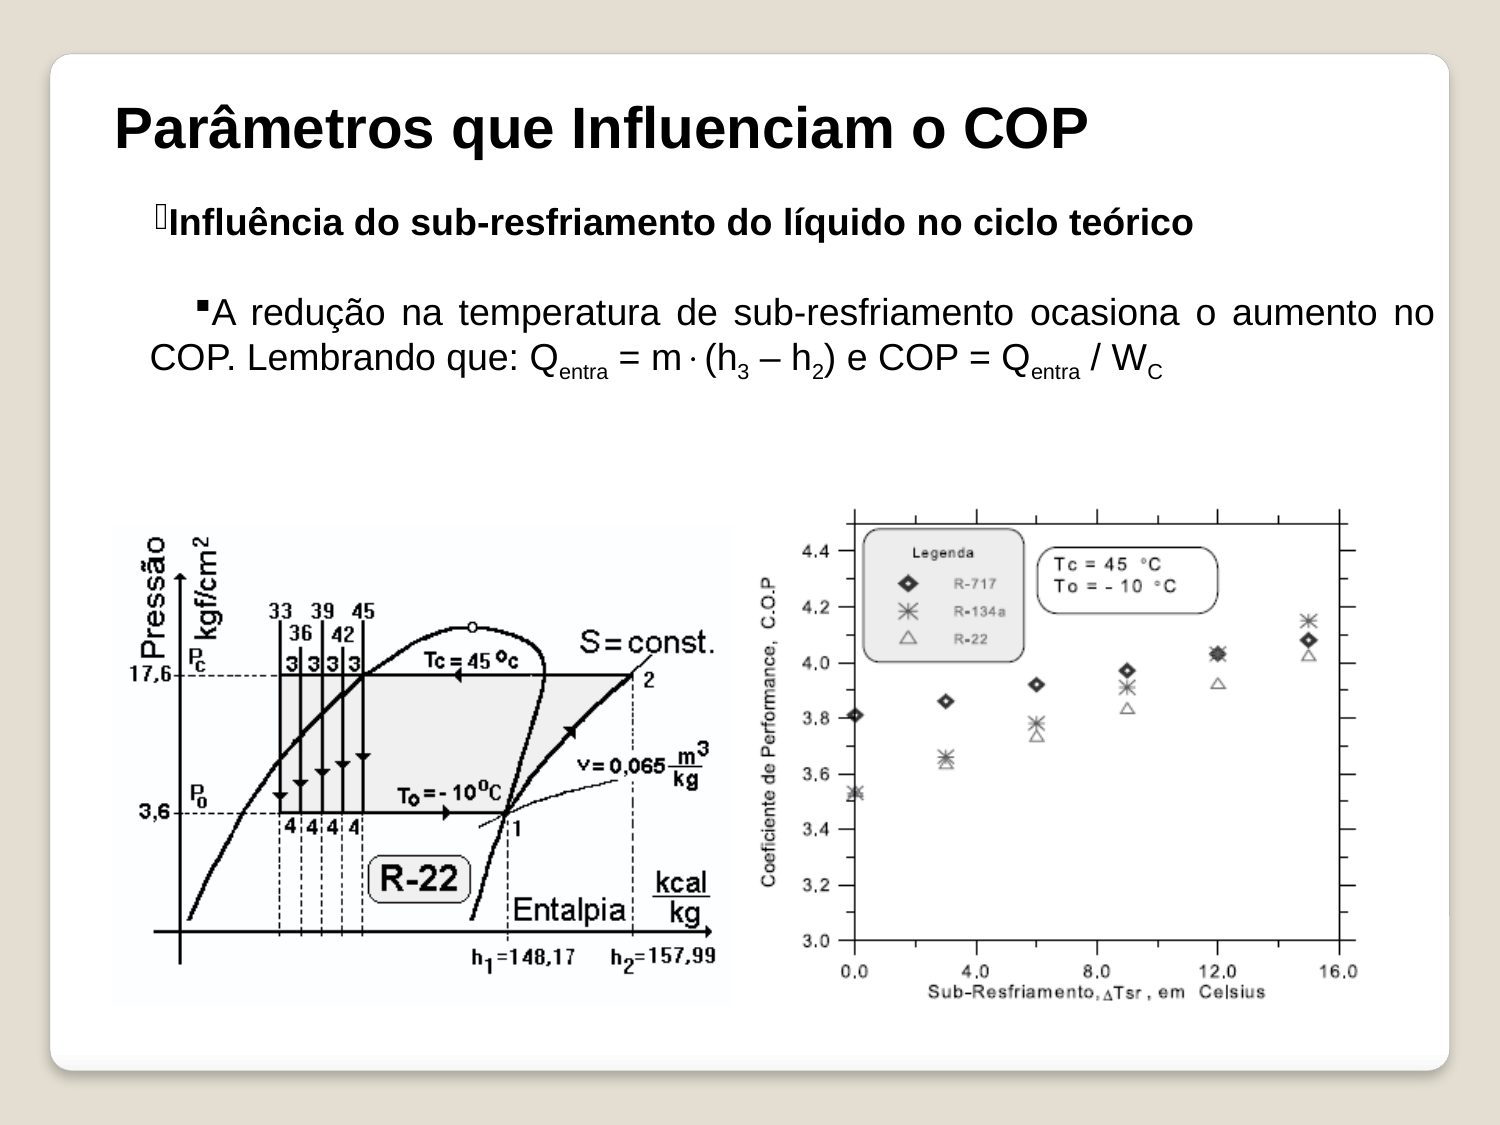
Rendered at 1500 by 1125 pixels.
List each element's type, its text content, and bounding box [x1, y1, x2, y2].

text_box Influência do sub-resfriamento do líquido no ciclo teórico A redução na temperatura de sub-resfriamento ocasiona o aumento no COP. Lembrando que: Qentra = m(h3 – h2) e COP = Qentra / WC [59, 190, 1450, 482]
text_box Parâmetros que Influenciam o COP [99, 82, 1425, 168]
picture [96, 489, 1426, 1018]
